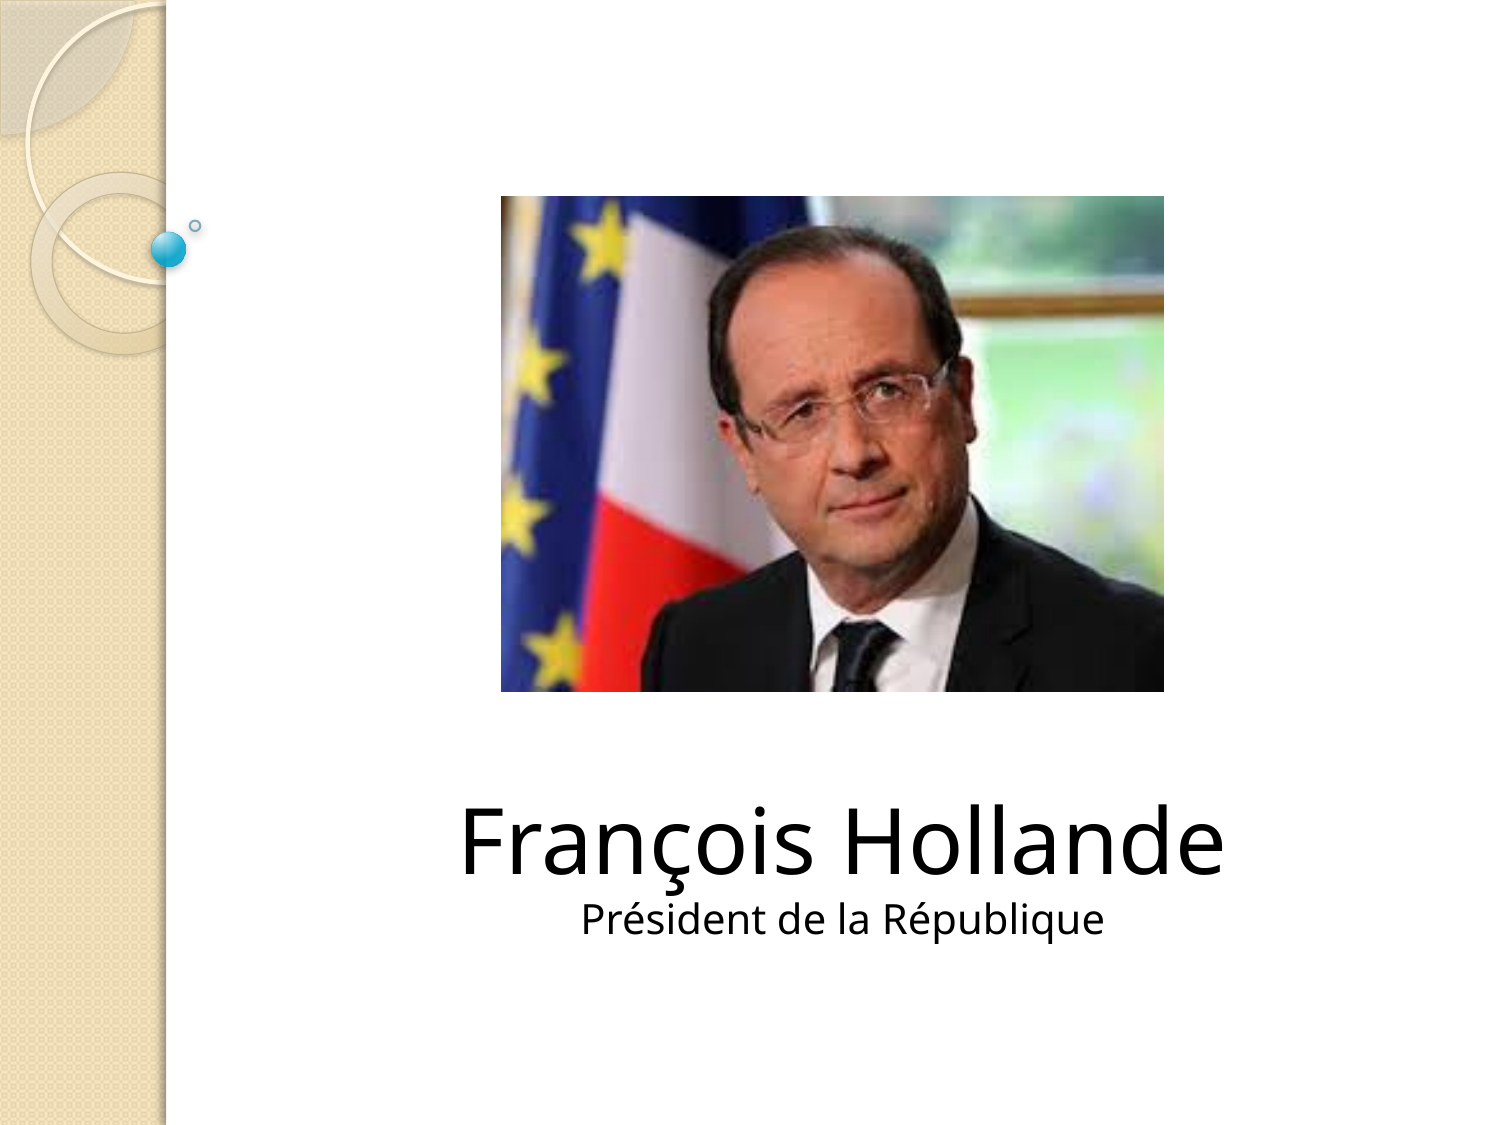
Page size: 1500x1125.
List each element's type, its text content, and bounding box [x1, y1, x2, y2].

picture [501, 195, 1164, 692]
text_box François Hollande Président de la République [442, 775, 1243, 950]
